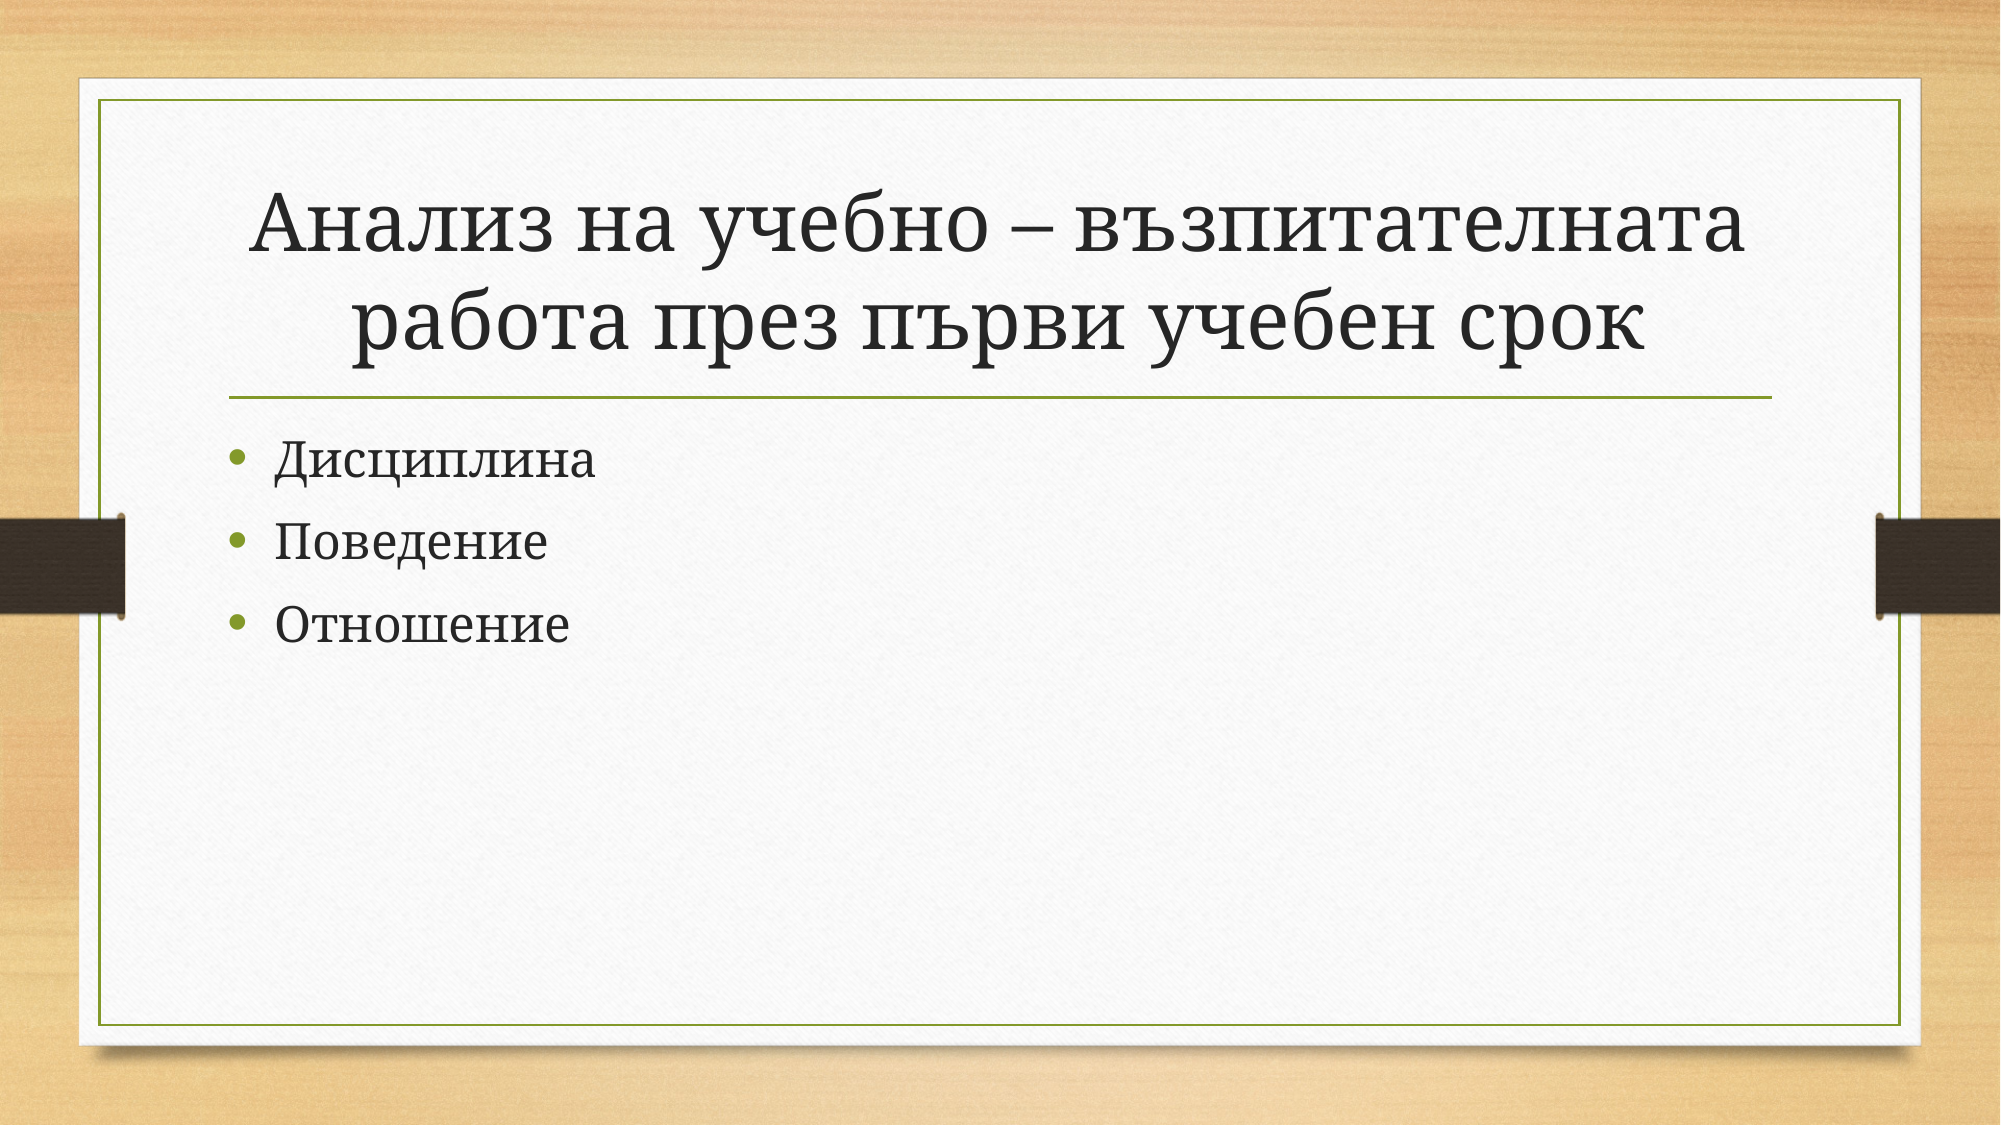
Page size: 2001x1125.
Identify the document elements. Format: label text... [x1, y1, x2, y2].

list Дисциплина Поведение Отношение [212, 419, 1788, 964]
picture [0, 0, 2001, 1125]
title Анализ на учебно – възпитателната работа през първи учебен срок [212, 161, 1788, 375]
